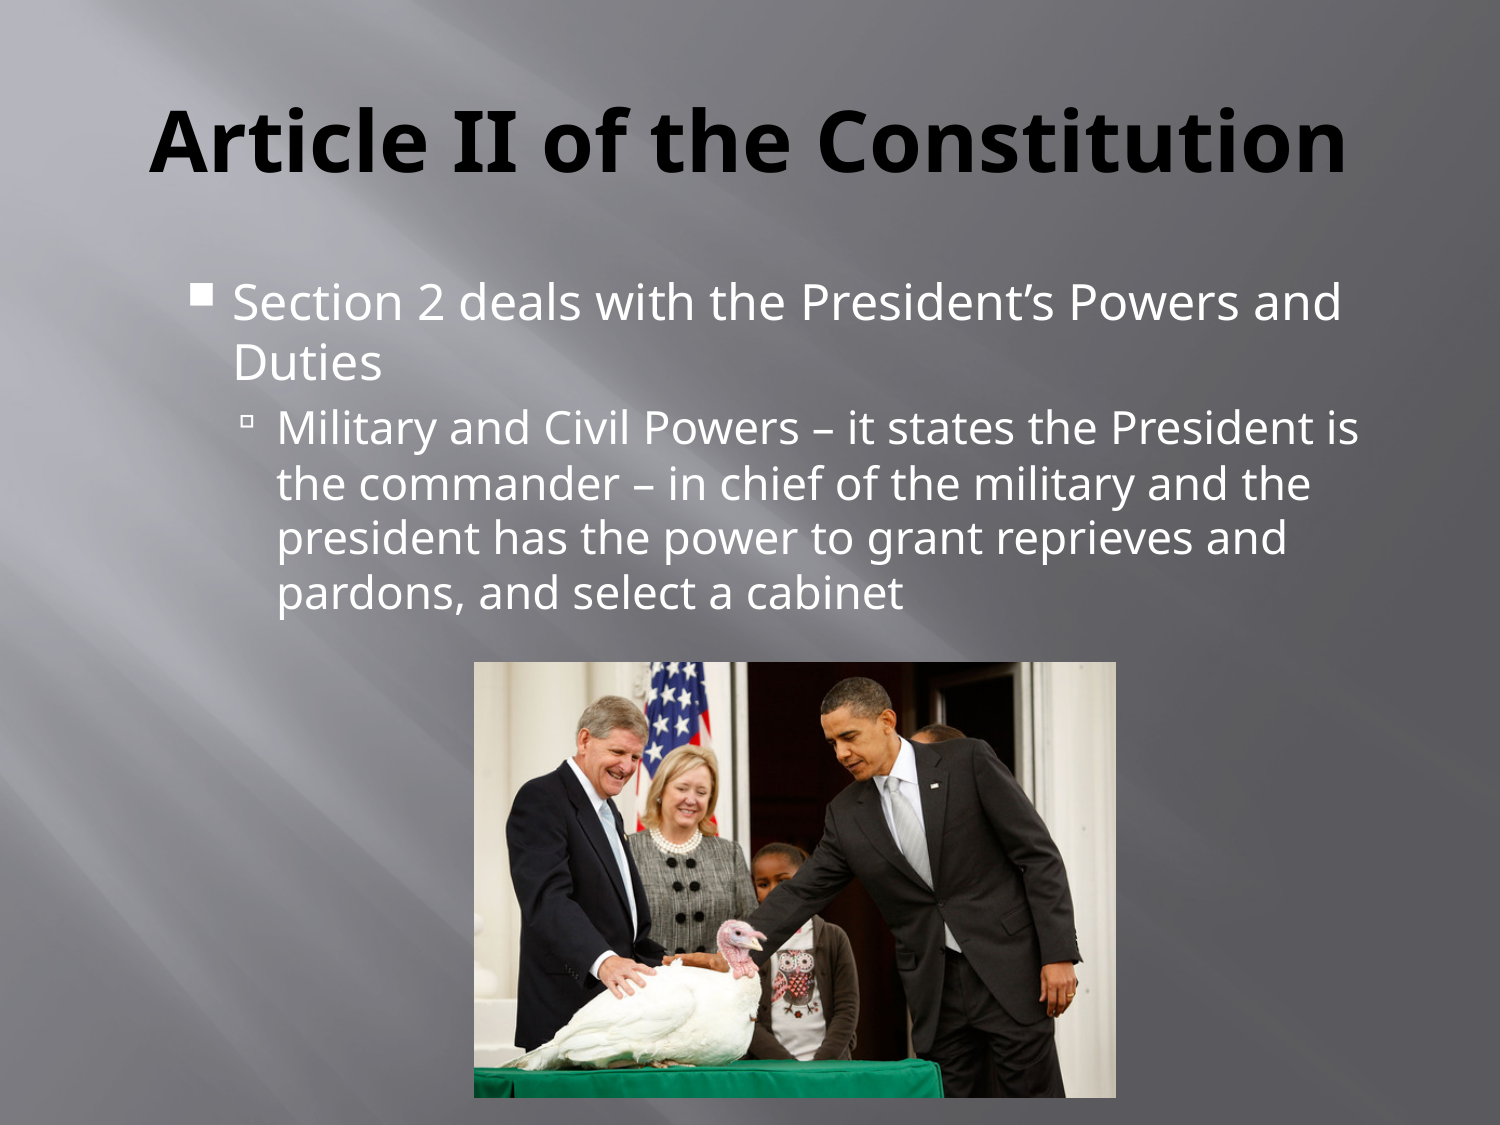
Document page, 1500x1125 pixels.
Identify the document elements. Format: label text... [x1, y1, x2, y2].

picture [474, 662, 1116, 1098]
list Section 2 deals with the President’s Powers and Duties Military and Civil Powers – it states the President is the commander – in chief of the military and the president has the power to grant reprieves and pardons, and select a cabinet [74, 262, 1426, 1036]
title Article II of the Constitution [75, 45, 1425, 233]
